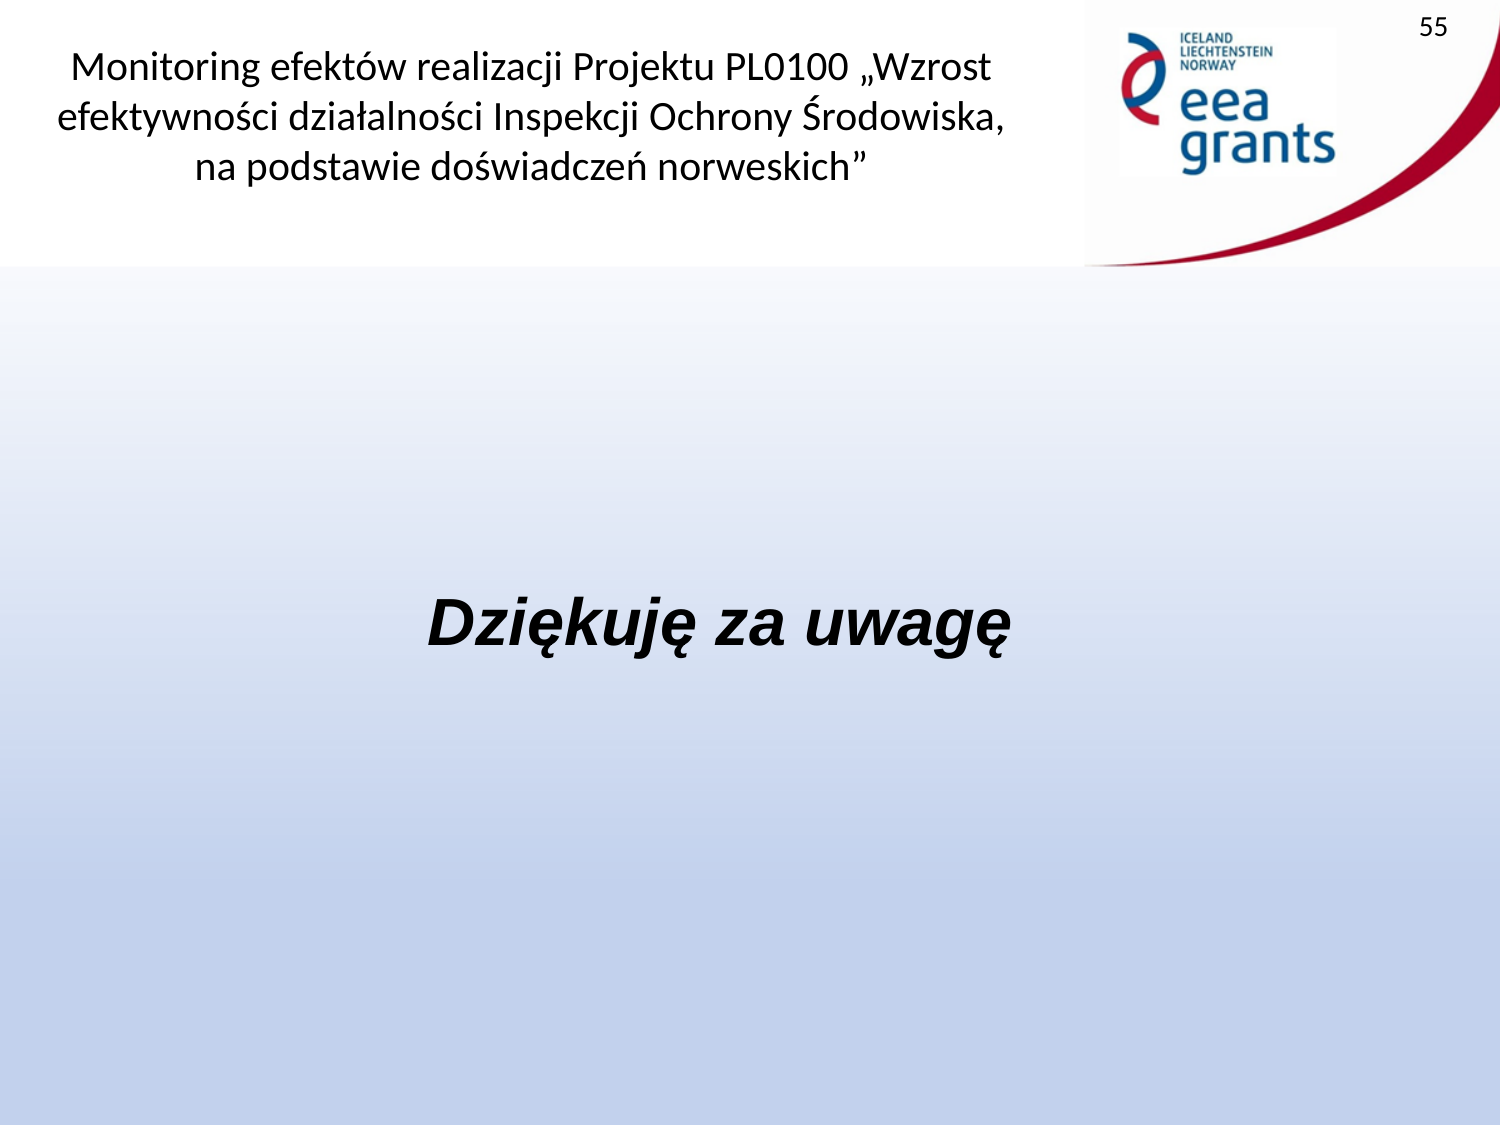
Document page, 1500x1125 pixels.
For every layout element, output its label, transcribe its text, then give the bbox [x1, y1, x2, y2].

slide_number 55 [1403, 0, 1500, 60]
subtitle Dziękuję za uwagę [194, 491, 1245, 780]
picture [0, 0, 1500, 1125]
